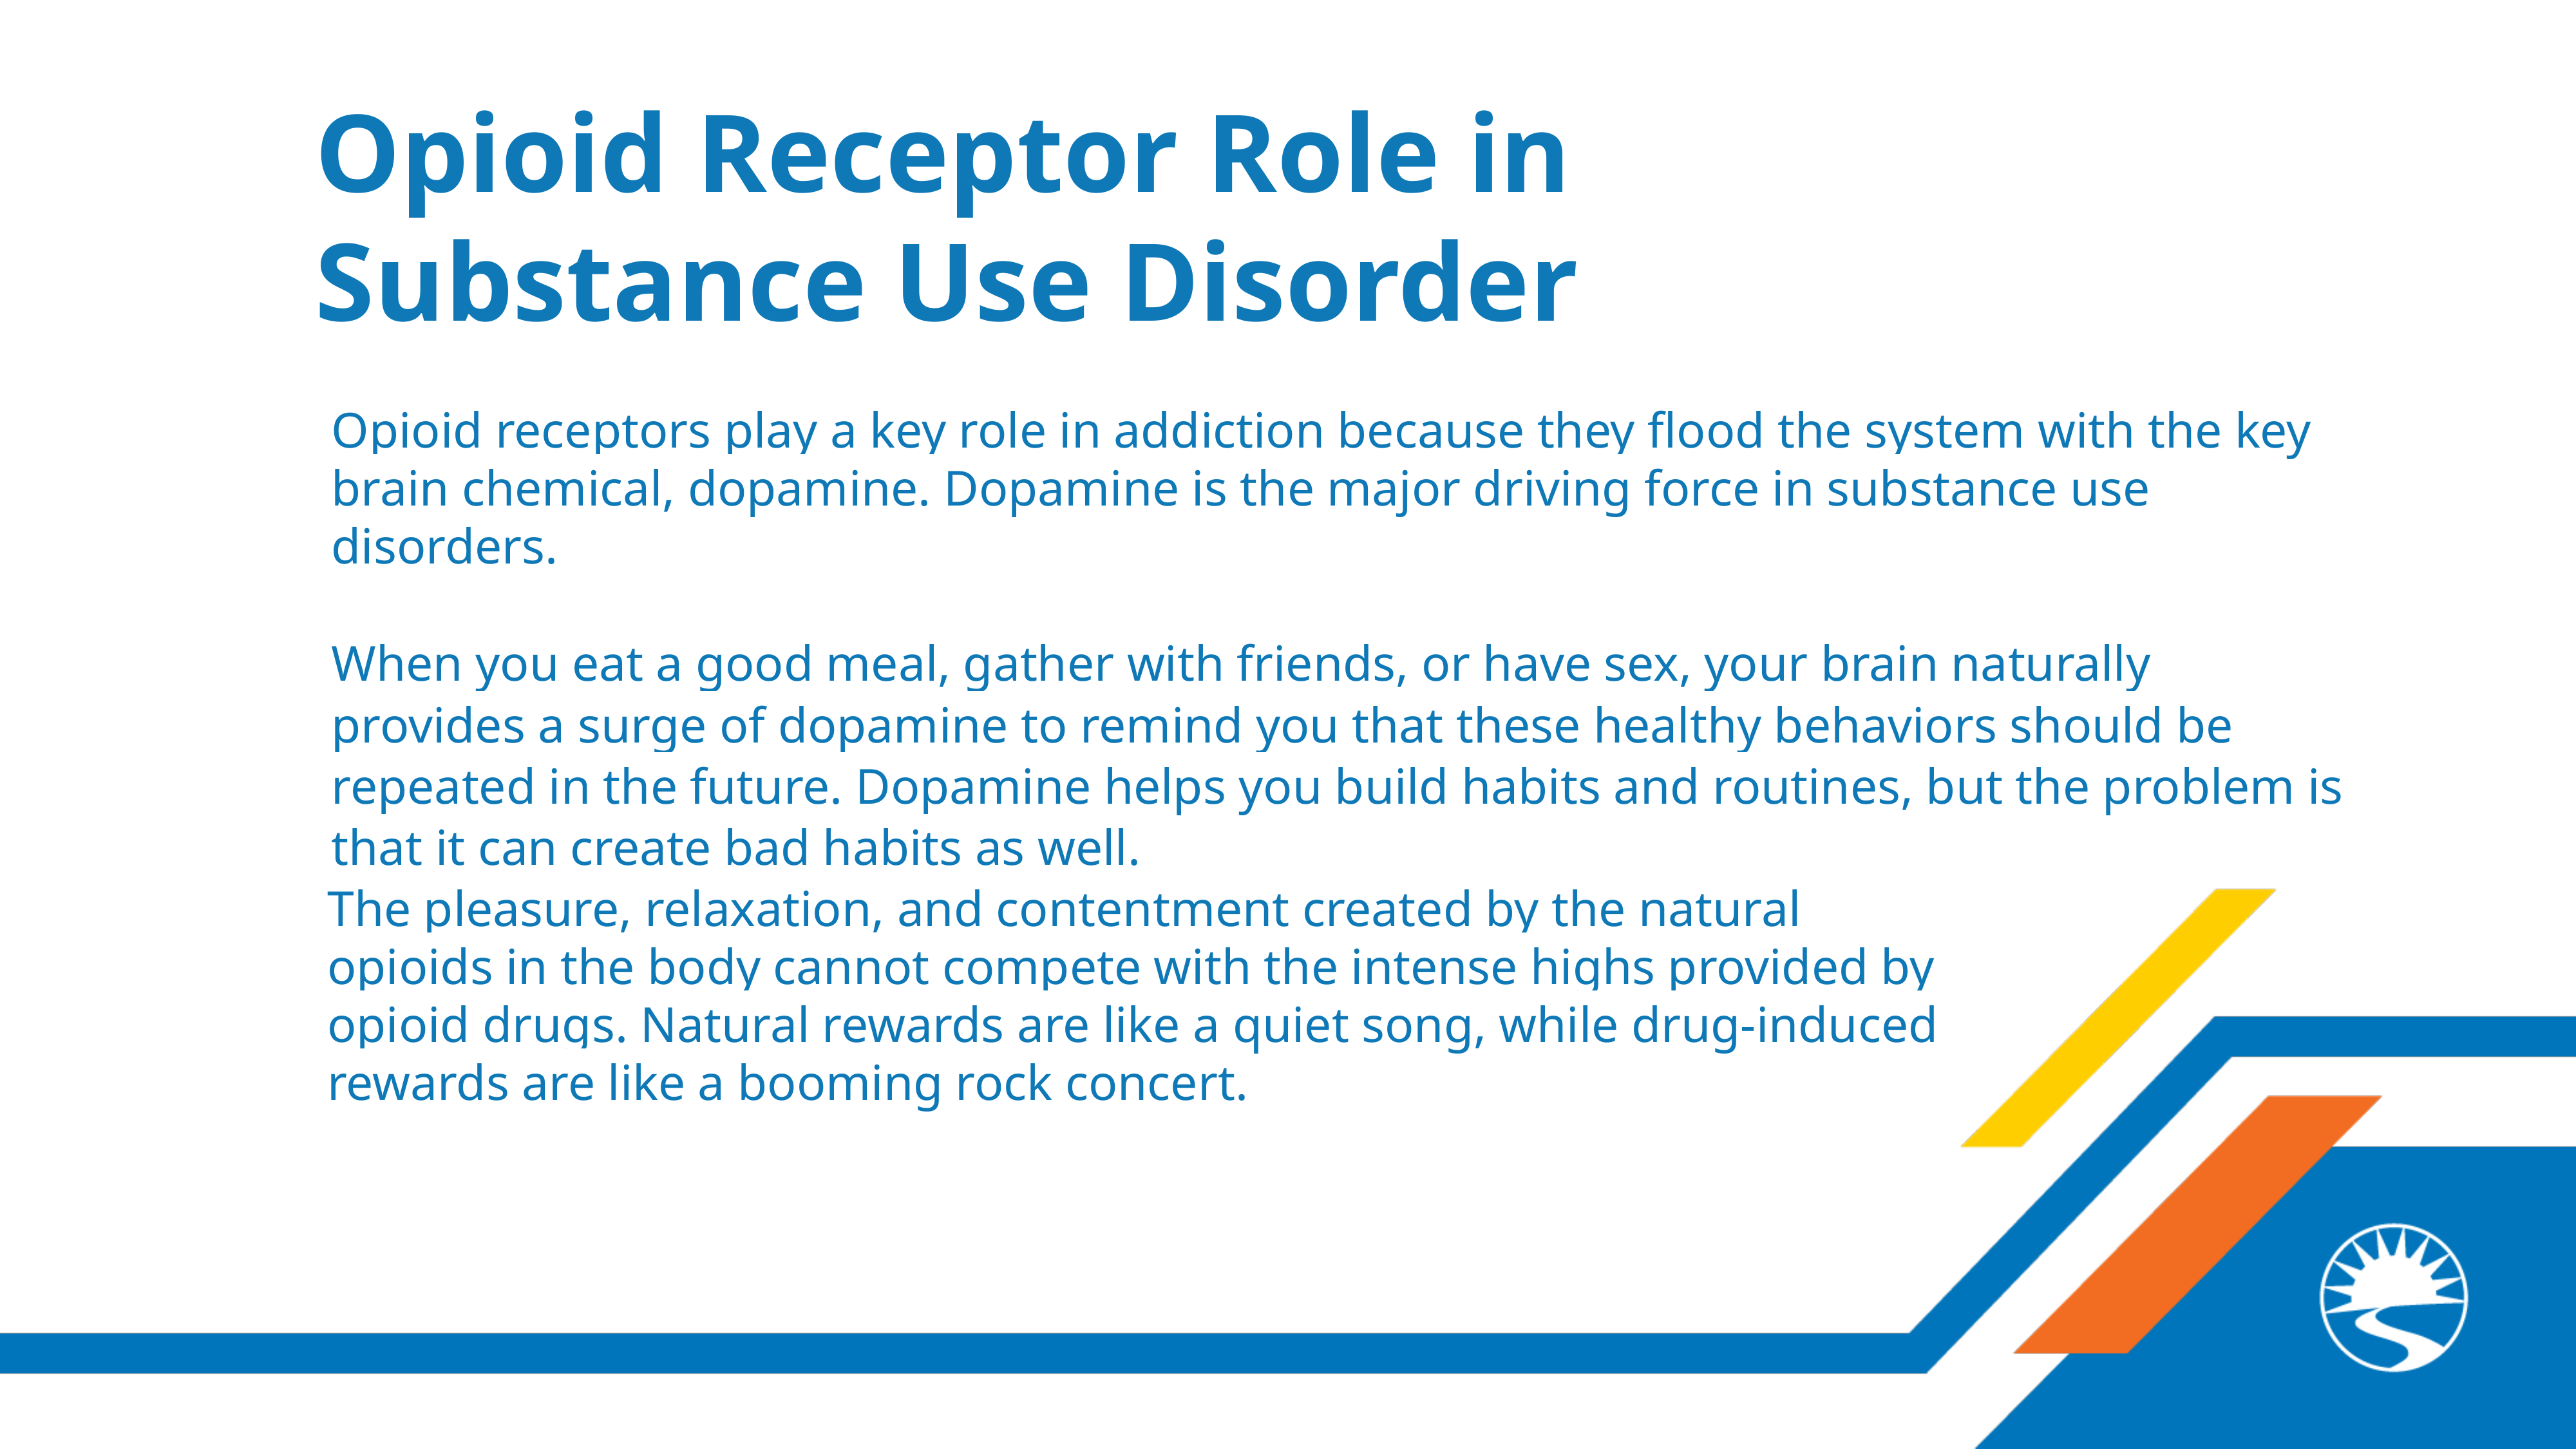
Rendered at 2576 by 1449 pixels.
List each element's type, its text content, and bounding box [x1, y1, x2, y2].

list Opioid receptors play a key role in addiction because they flood the system with the key brain chemical, dopamine. Dopamine is the major driving force in substance use disorders. When you eat a good meal, gather with friends, or have sex, your brain naturally provides a surge of dopamine to remind you that these healthy behaviors should be repeated in the future. Dopamine helps you build habits and routines, but the problem is that it can create bad habits as well. [322, 394, 2367, 1304]
text_box The pleasure, relaxation, and contentment created by the natural opioids in the body cannot compete with the intense highs provided by opioid drugs. Natural rewards are like a quiet song, while drug-induced rewards are like a booming rock concert. [321, 815, 1964, 1164]
text_box Opioid Receptor Role in Substance Use Disorder [305, 80, 2206, 309]
picture [0, 0, 2576, 1449]
